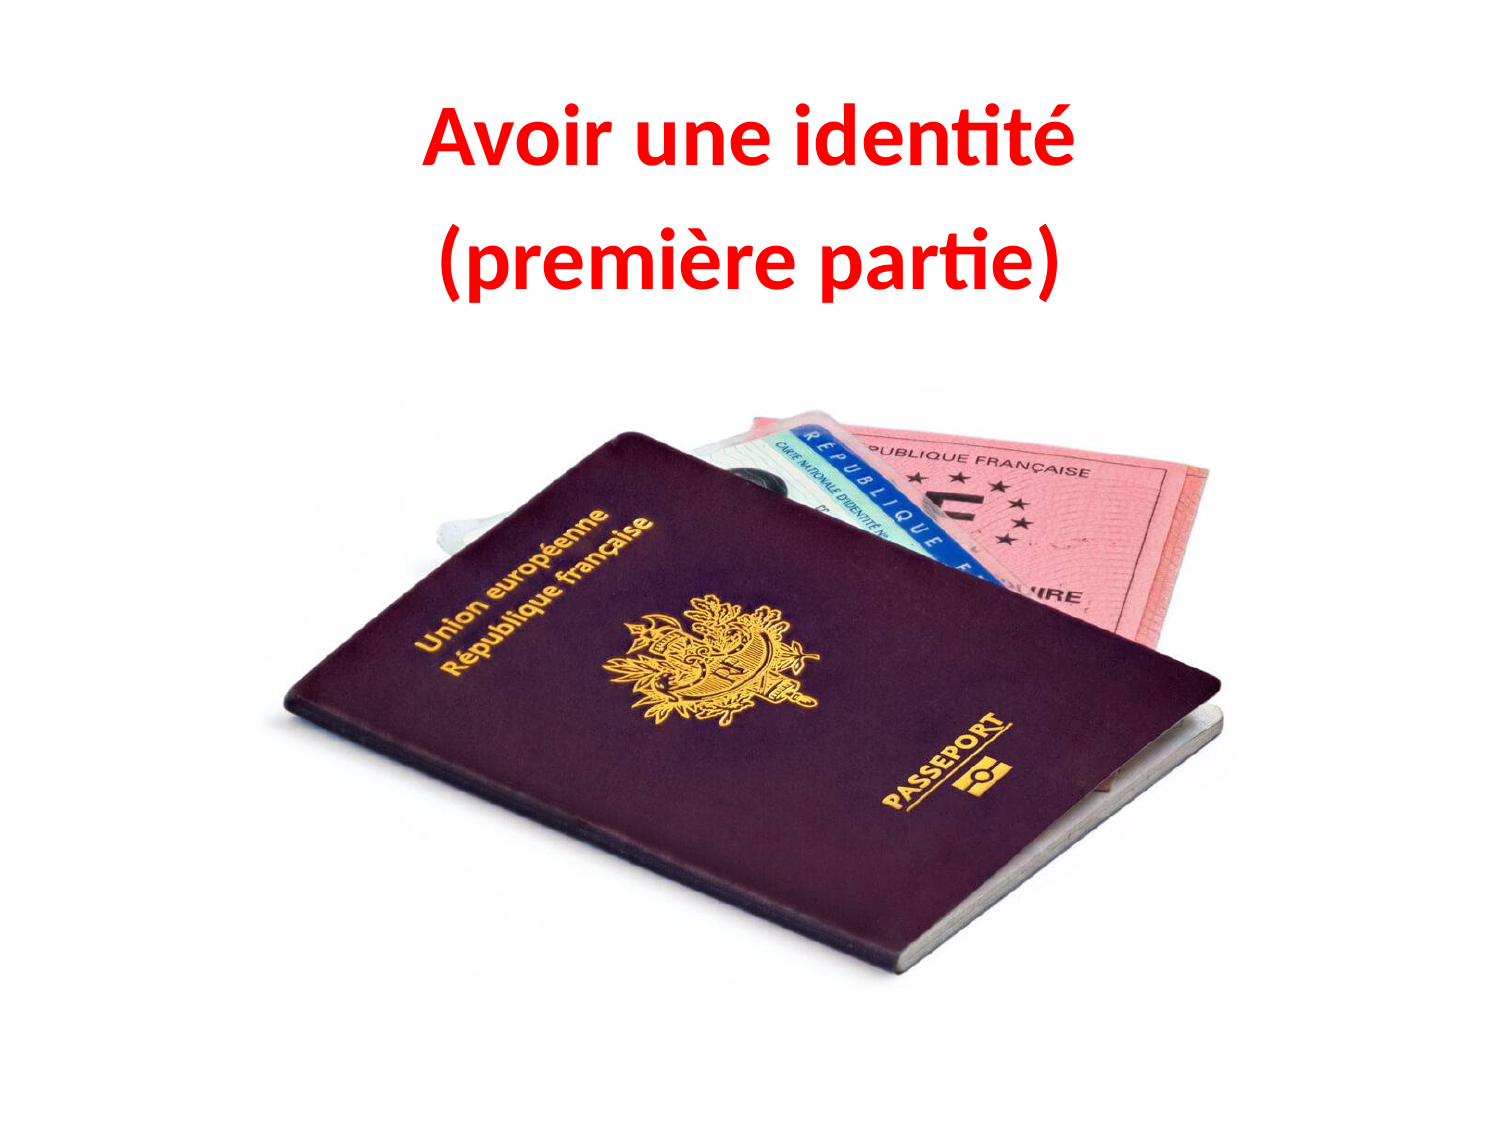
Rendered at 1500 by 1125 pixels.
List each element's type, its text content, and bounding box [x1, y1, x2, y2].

list Avoir une identité (première partie) [0, 70, 1500, 317]
picture [175, 386, 1337, 988]
